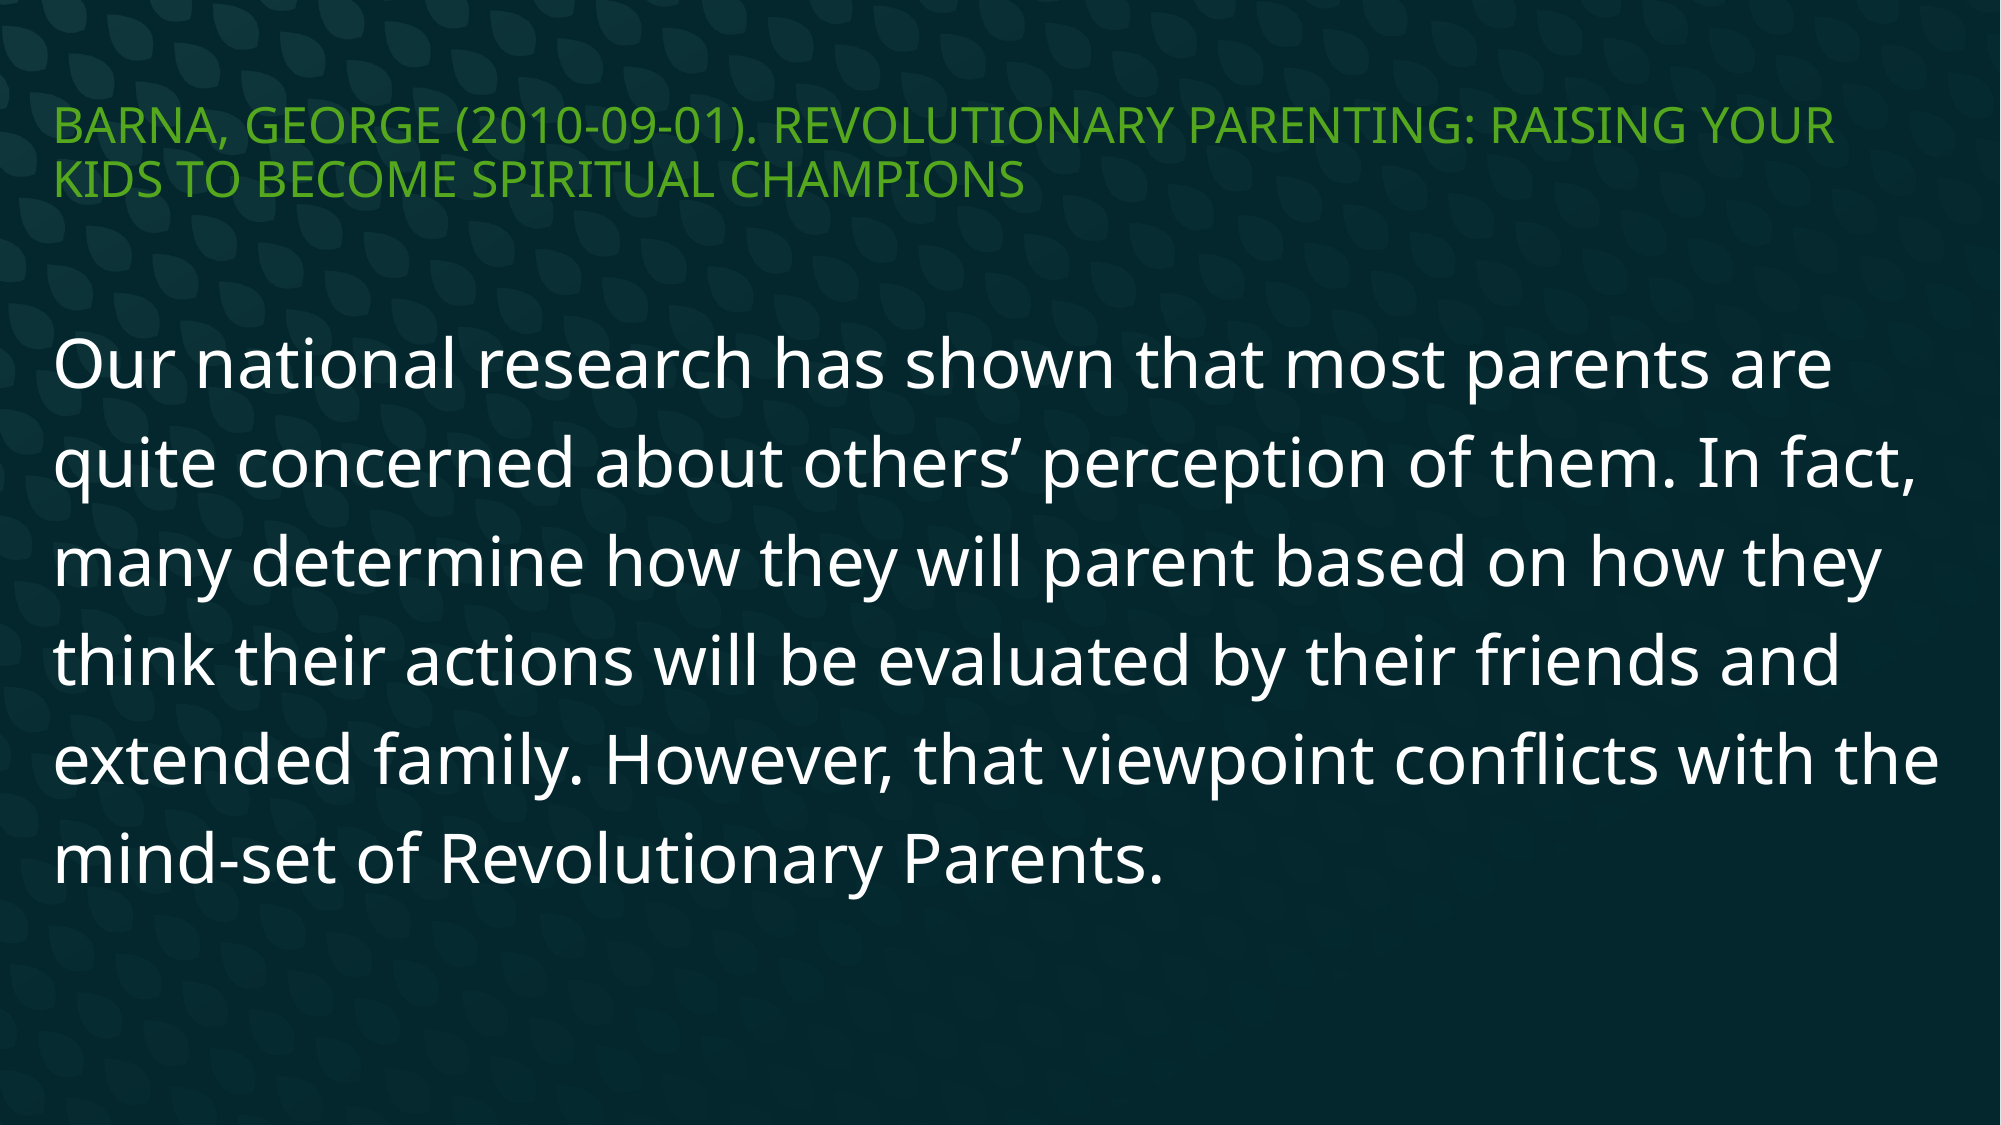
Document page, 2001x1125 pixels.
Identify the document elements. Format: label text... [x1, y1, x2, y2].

list Our national research has shown that most parents are quite concerned about others’ perception of them. In fact, many determine how they will parent based on how they think their actions will be evaluated by their friends and extended family. However, that viewpoint conflicts with the mind-set of Revolutionary Parents. [37, 295, 1973, 1041]
picture [0, 0, 2001, 1125]
title Barna, George (2010-09-01). Revolutionary Parenting: Raising Your Kids to Become Spiritual Champions [37, 33, 1973, 276]
